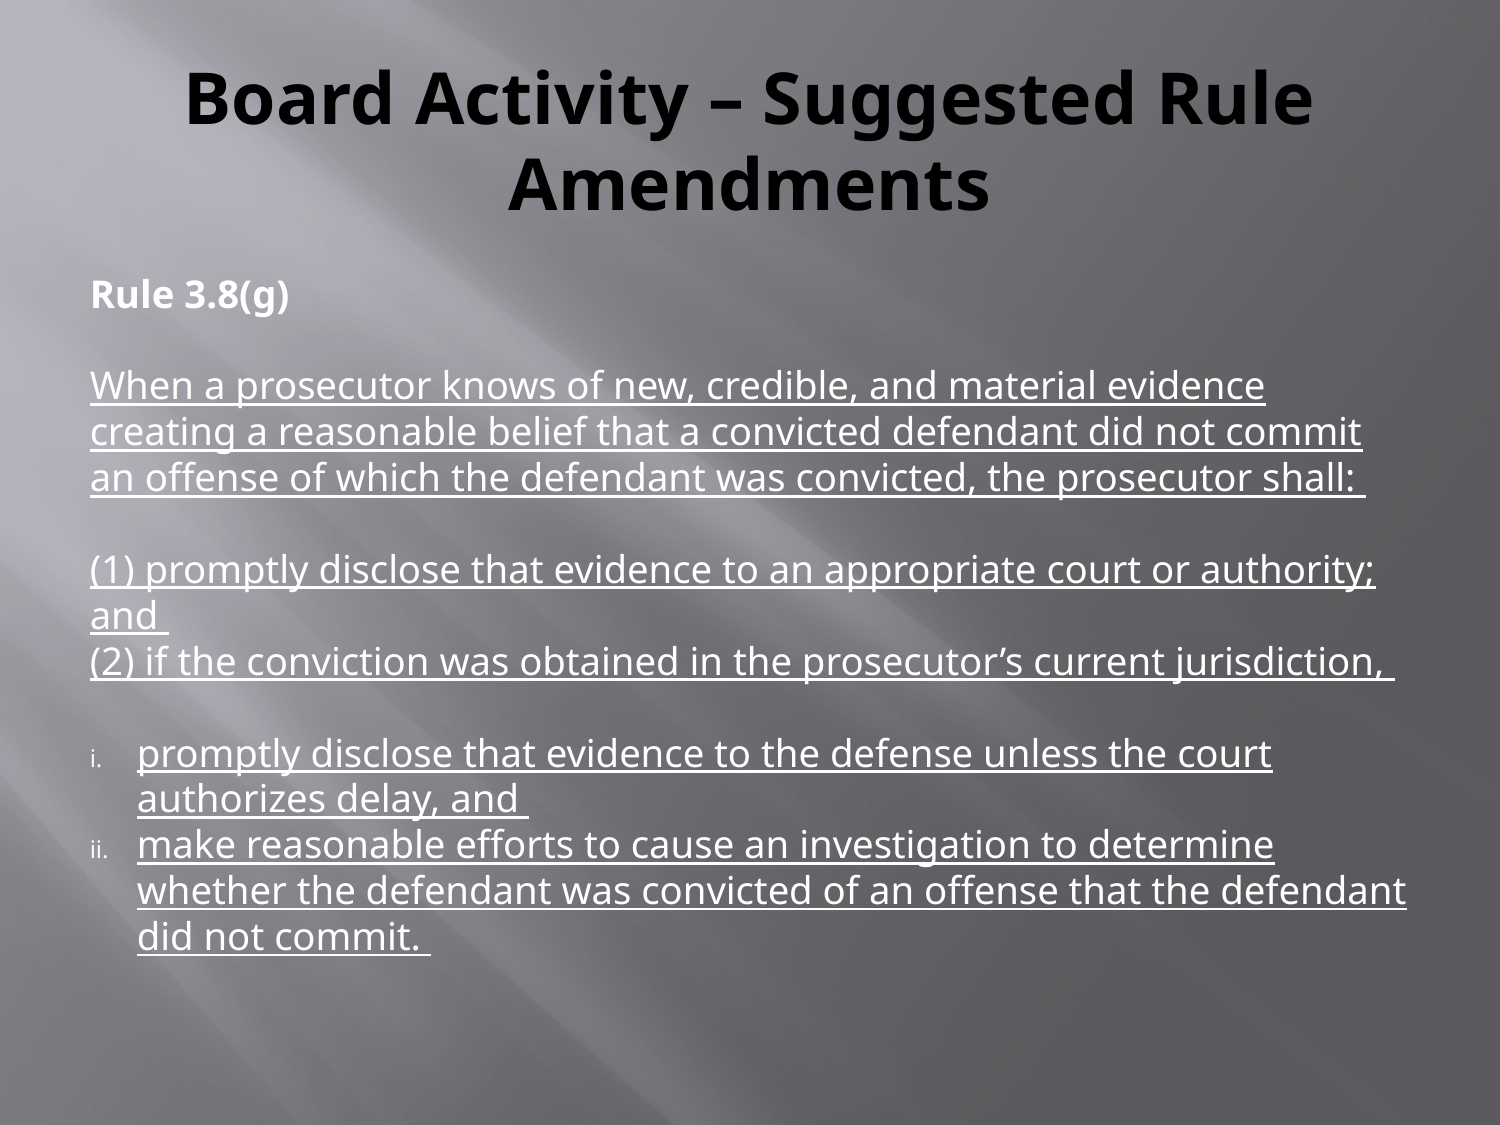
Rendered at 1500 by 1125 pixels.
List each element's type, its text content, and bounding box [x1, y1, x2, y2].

list Rule 3.8(g) When a prosecutor knows of new, credible, and material evidence creating a reasonable belief that a convicted defendant did not commit an offense of which the defendant was convicted, the prosecutor shall: (1) promptly disclose that evidence to an appropriate court or authority; and (2) if the conviction was obtained in the prosecutor’s current jurisdiction, promptly disclose that evidence to the defense unless the court authorizes delay, and make reasonable efforts to cause an investigation to determine whether the defendant was convicted of an offense that the defendant did not commit. [75, 262, 1425, 1035]
title Board Activity – Suggested Rule Amendments [75, 45, 1425, 233]
